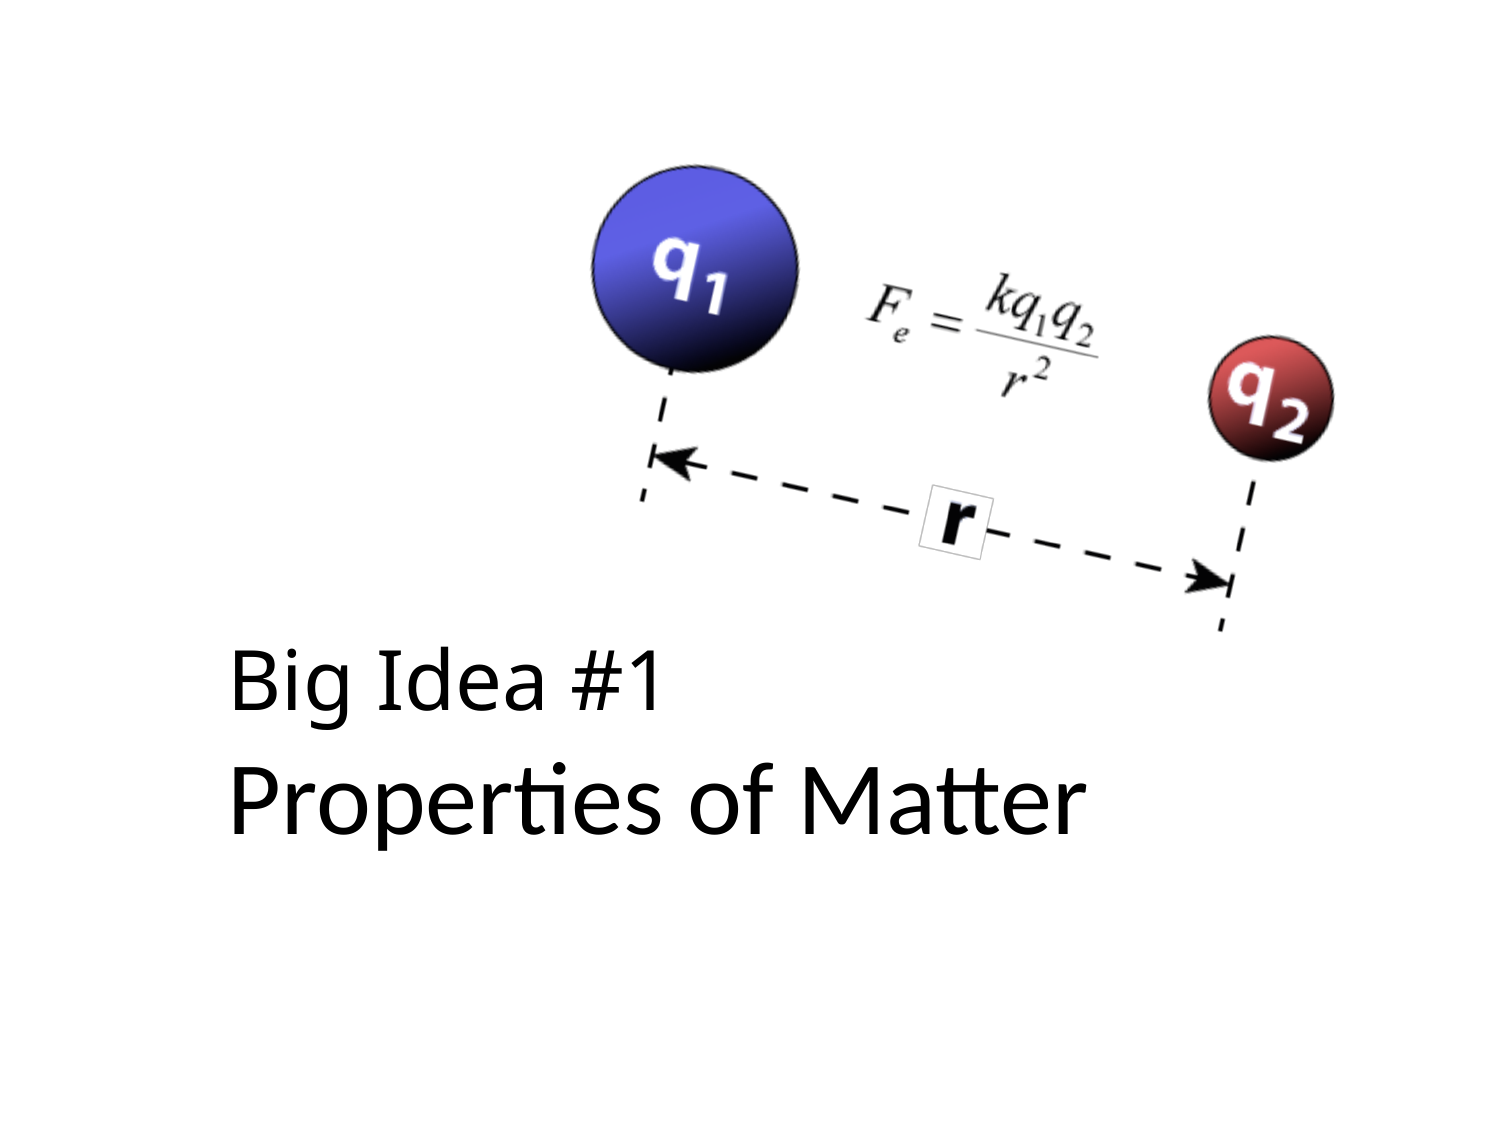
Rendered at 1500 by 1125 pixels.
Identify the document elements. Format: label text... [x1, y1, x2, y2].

list Properties of Matter [212, 737, 1300, 984]
title Big Idea #1 [212, 512, 1138, 736]
picture [532, 135, 1365, 654]
